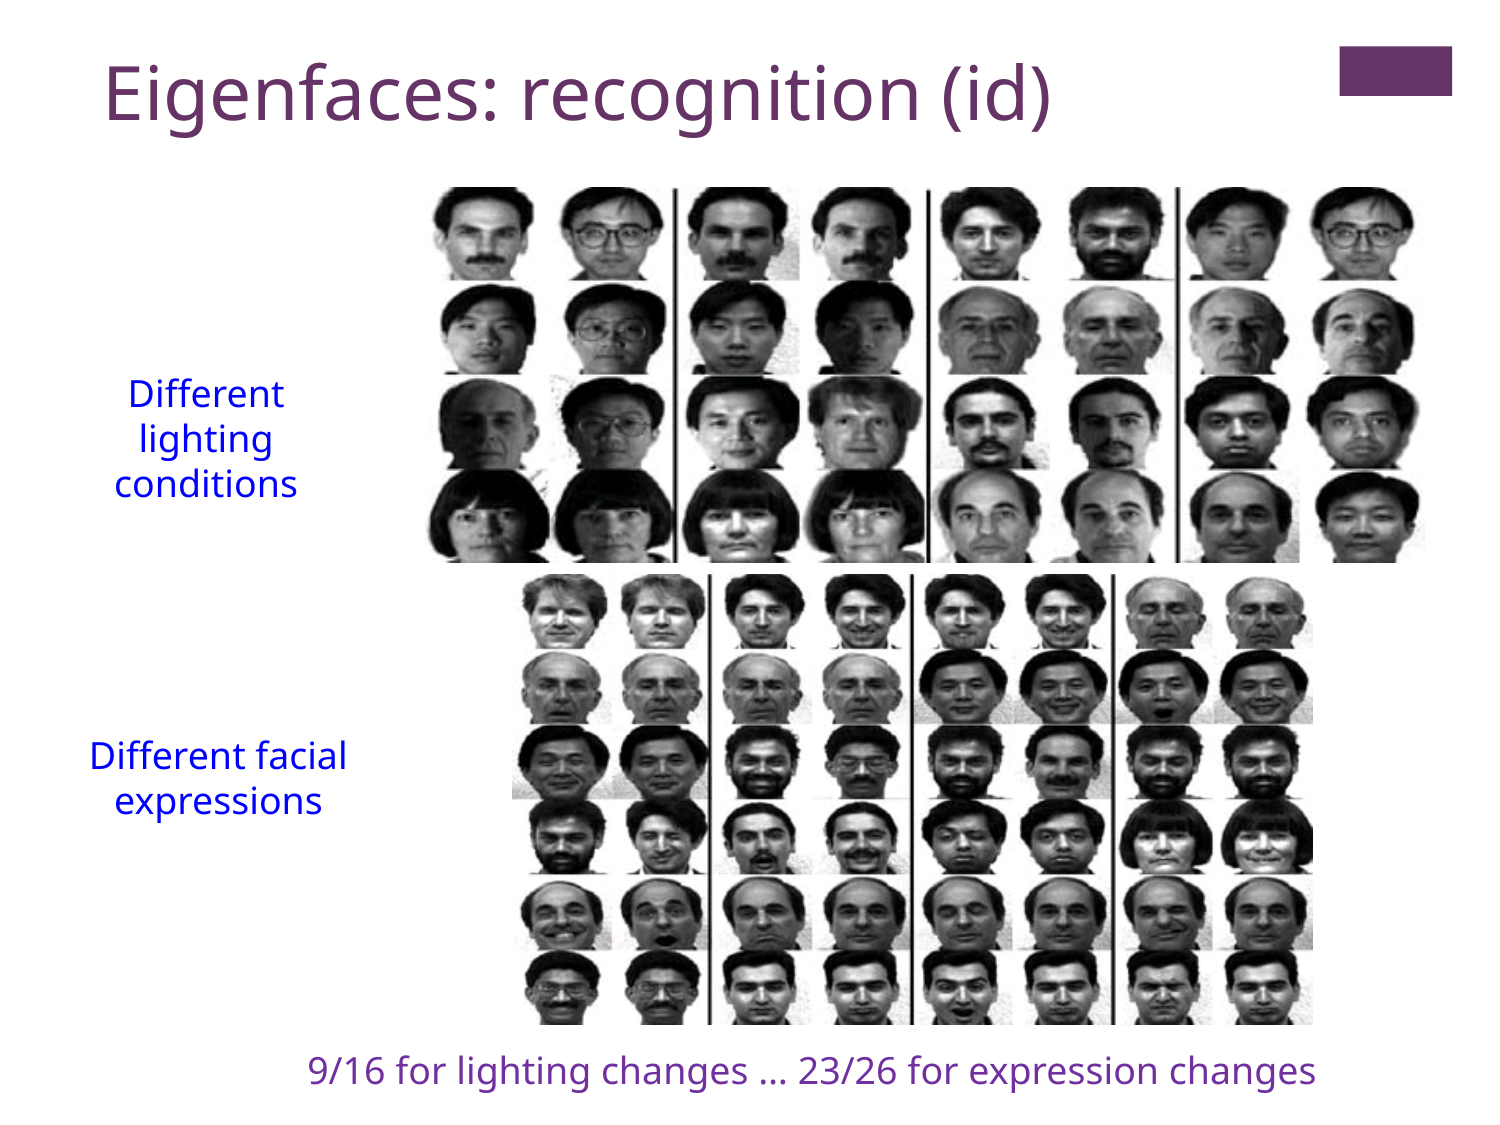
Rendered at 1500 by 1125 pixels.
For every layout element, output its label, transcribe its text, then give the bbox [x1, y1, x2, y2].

picture [424, 186, 1426, 563]
text_box 9/16 for lighting changes … 23/26 for expression changes [225, 1039, 1400, 1099]
picture [511, 574, 1313, 1026]
text_box Different facial expressions [62, 724, 375, 830]
title Eigenfaces: recognition (id) [87, 37, 1363, 200]
text_box Different lighting conditions [49, 362, 363, 513]
